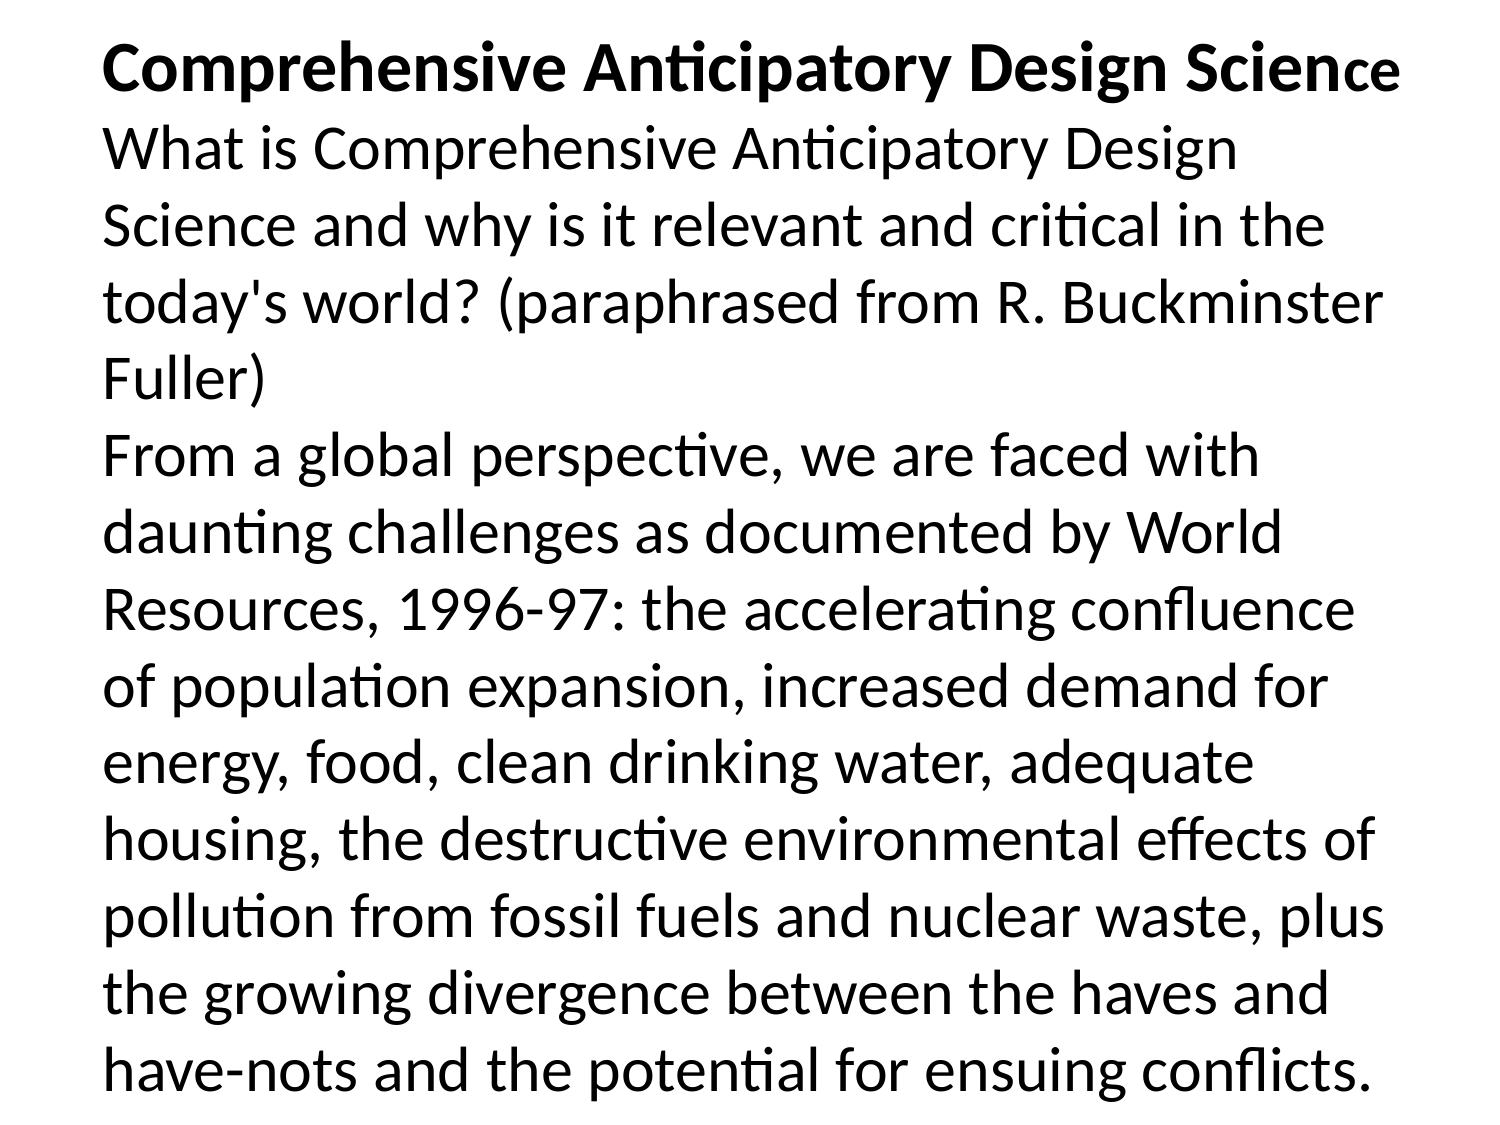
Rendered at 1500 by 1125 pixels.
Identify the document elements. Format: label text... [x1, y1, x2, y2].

title Comprehensive Anticipatory Design Science What is Comprehensive Anticipatory Design Science and why is it relevant and critical in the today's world? (paraphrased from R. Buckminster Fuller) From a global perspective, we are faced with daunting challenges as documented by World Resources, 1996-97: the accelerating confluence of population expansion, increased demand for energy, food, clean drinking water, adequate housing, the destructive environmental effects of pollution from fossil fuels and nuclear waste, plus the growing divergence between the haves and have-nots and the potential for ensuing conflicts. [87, 0, 1438, 1125]
